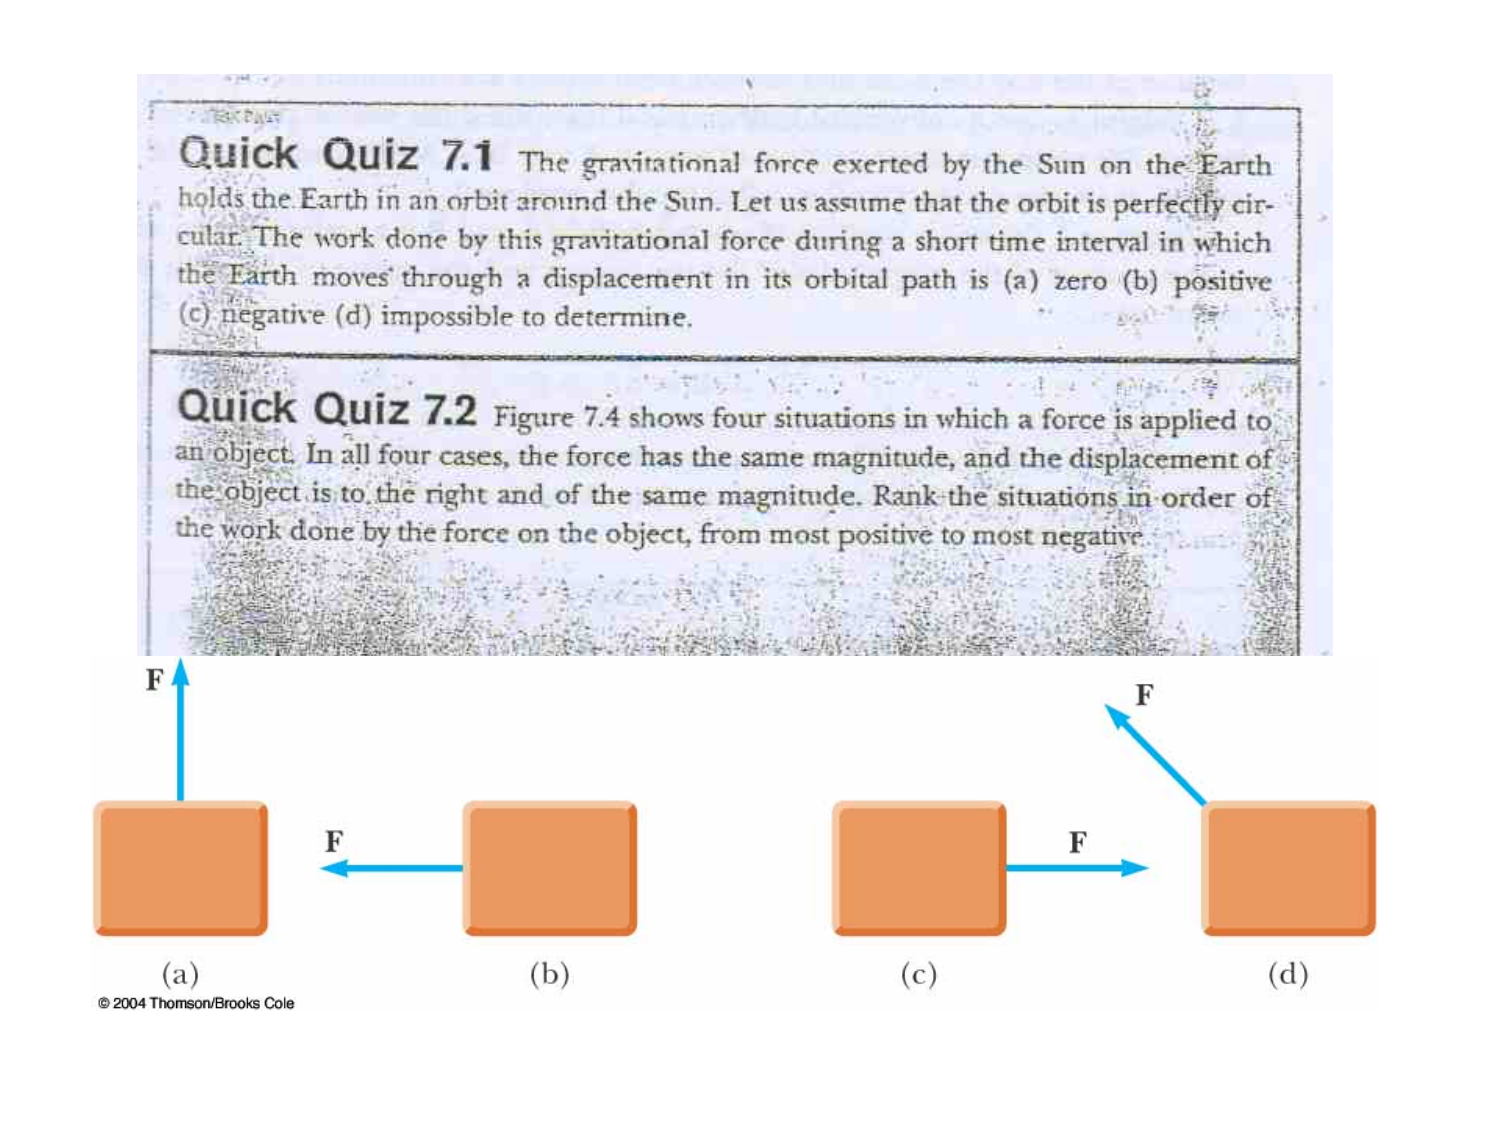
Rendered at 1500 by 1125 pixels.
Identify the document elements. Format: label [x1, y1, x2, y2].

picture [91, 74, 1380, 1012]
